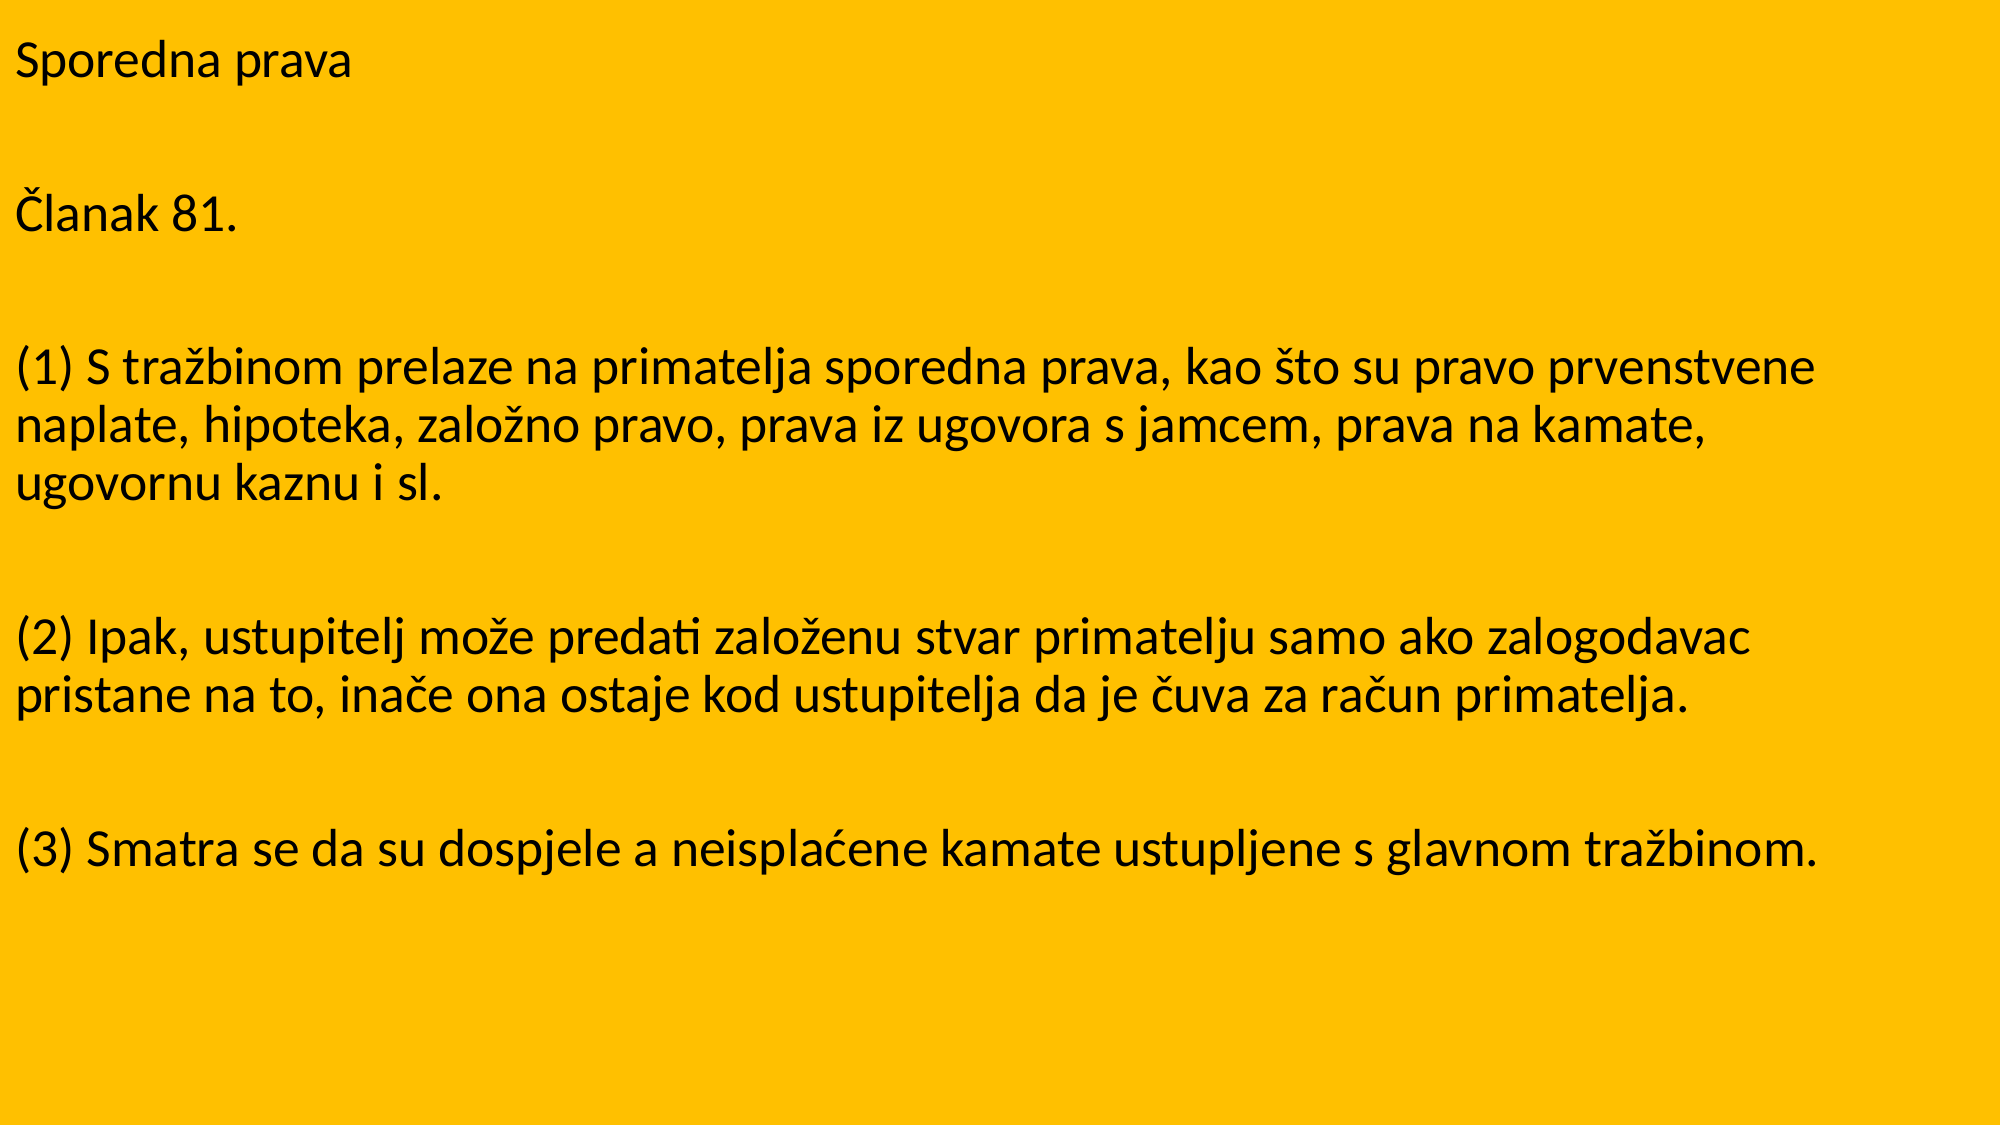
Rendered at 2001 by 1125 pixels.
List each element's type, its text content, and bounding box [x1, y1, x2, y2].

list Sporedna prava Članak 81. (1) S tražbinom prelaze na primatelja sporedna prava, kao što su pravo prvenstvene naplate, hipoteka, založno pravo, prava iz ugovora s jamcem, prava na kamate, ugovornu kaznu i sl. (2) Ipak, ustupitelj može predati založenu stvar primatelju samo ako zalogodavac pristane na to, inače ona ostaje kod ustupitelja da je čuva za račun primatelja. (3) Smatra se da su dospjele a neisplaćene kamate ustupljene s glavnom tražbinom. [0, 23, 1863, 1014]
